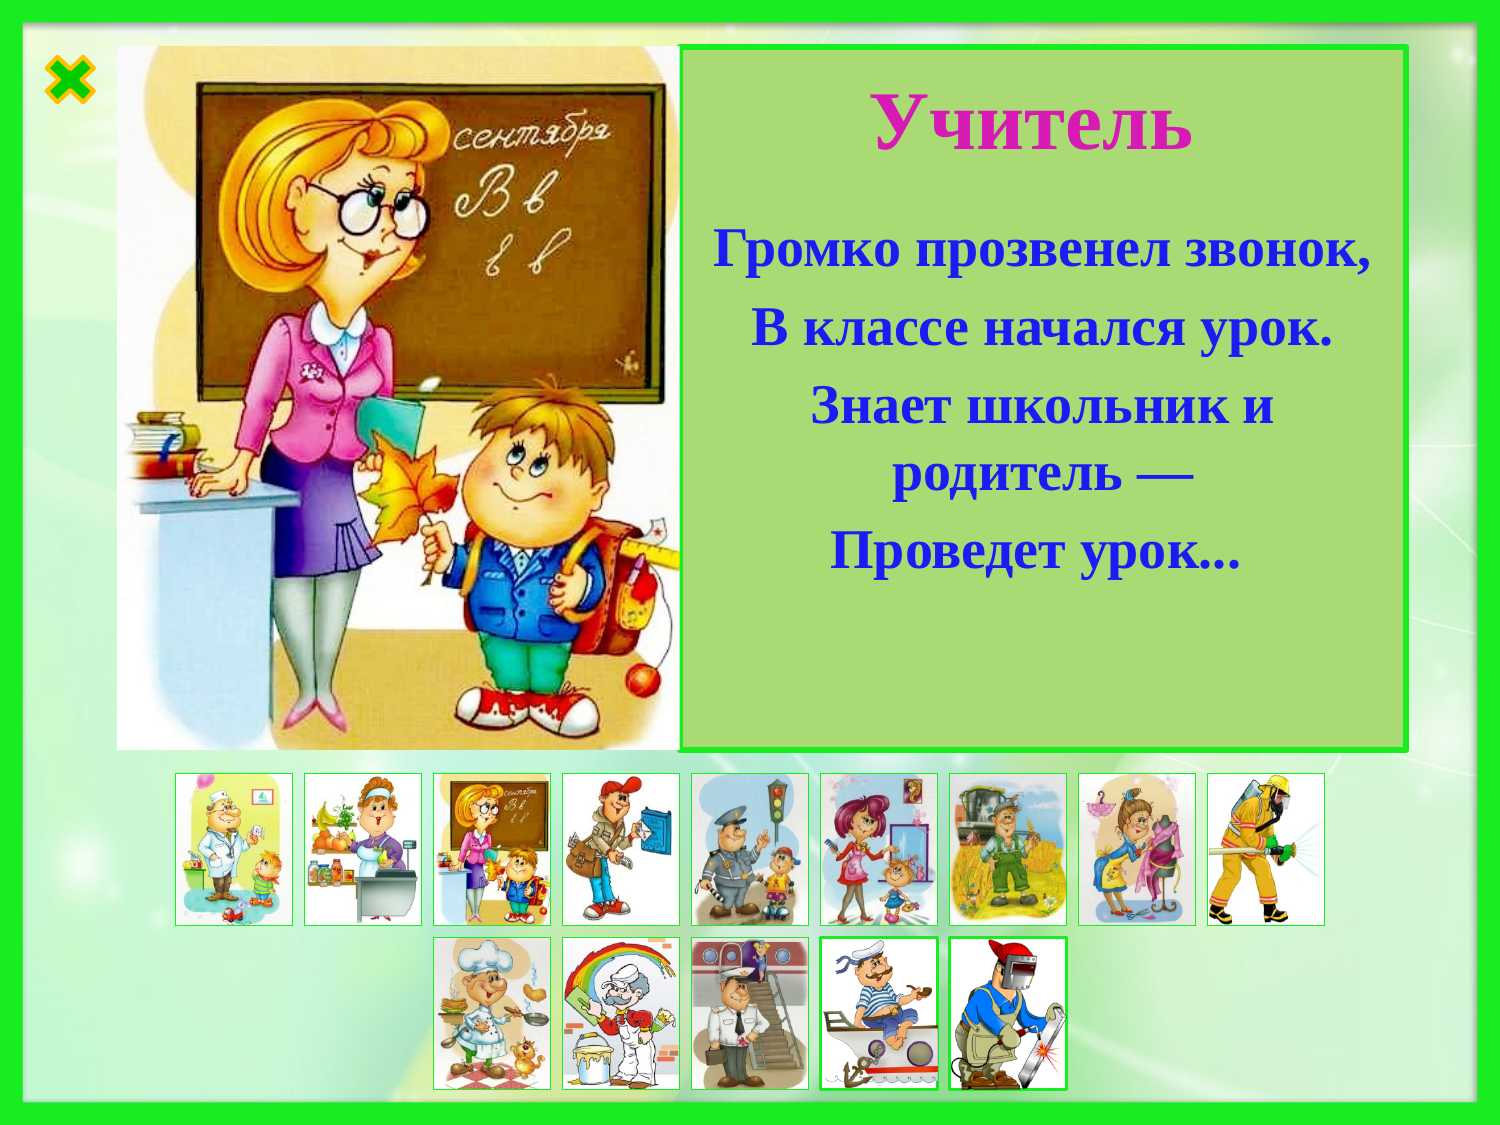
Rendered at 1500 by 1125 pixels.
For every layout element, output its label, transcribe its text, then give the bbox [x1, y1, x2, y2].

picture [433, 773, 551, 926]
text_box [44, 54, 96, 105]
picture [175, 773, 294, 926]
picture [116, 46, 680, 751]
text_box [0, 0, 1500, 1125]
subtitle Громко прозвенел звонок, В классе начался урок. Знает школьник и родитель — Проведет урок... [680, 46, 1407, 750]
picture [820, 937, 938, 1091]
picture [1077, 773, 1196, 926]
picture [562, 773, 680, 926]
picture [948, 773, 1067, 926]
picture [691, 937, 809, 1091]
picture [1206, 773, 1325, 926]
picture [691, 773, 809, 926]
picture [433, 937, 551, 1091]
picture [304, 773, 422, 926]
text_box Учитель [820, 58, 1243, 174]
picture [820, 773, 938, 926]
picture [948, 937, 1067, 1091]
picture [562, 937, 680, 1091]
